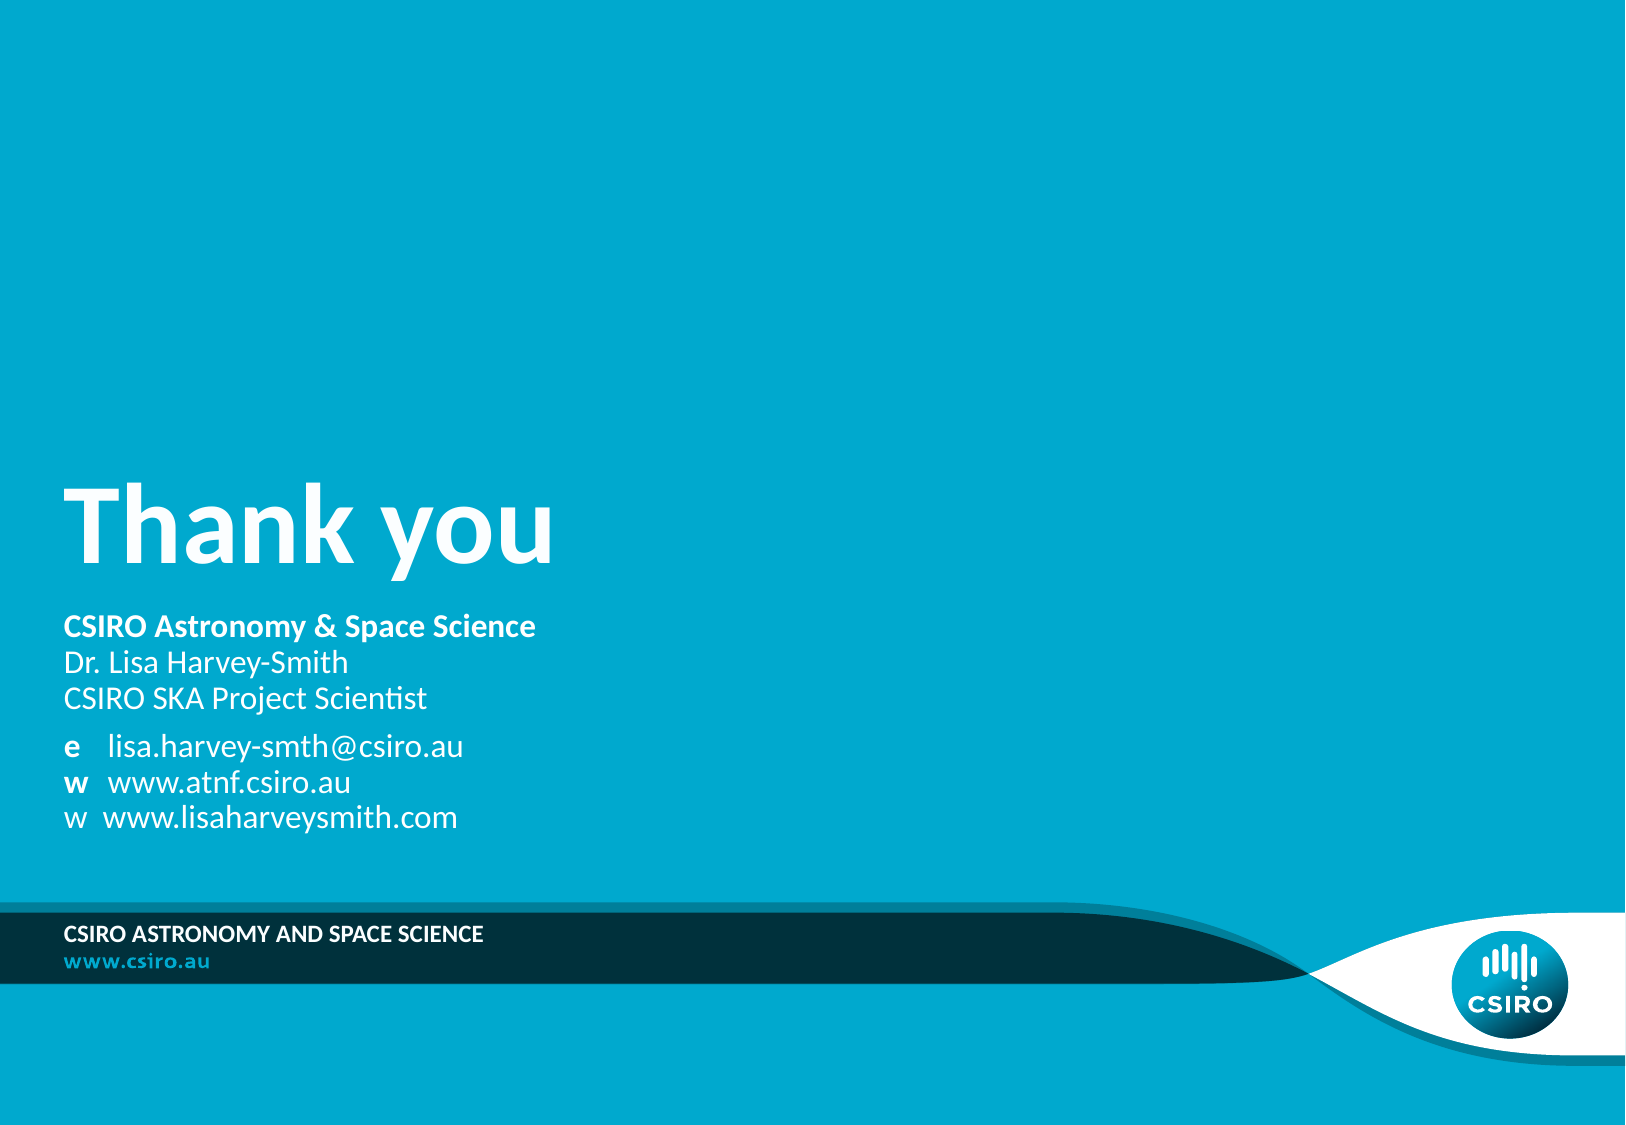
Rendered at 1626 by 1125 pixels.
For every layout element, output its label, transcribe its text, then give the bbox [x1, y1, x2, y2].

list CSIRO Astronomy & Space Science Dr. Lisa Harvey-Smith CSIRO SKA Project Scientist e lisa.harvey-smth@csiro.au w www.atnf.csiro.au w www.lisaharveysmith.com [63, 608, 1232, 901]
list CSIRO Astronomy and space science [63, 922, 909, 947]
title Thank you [63, 469, 1392, 589]
